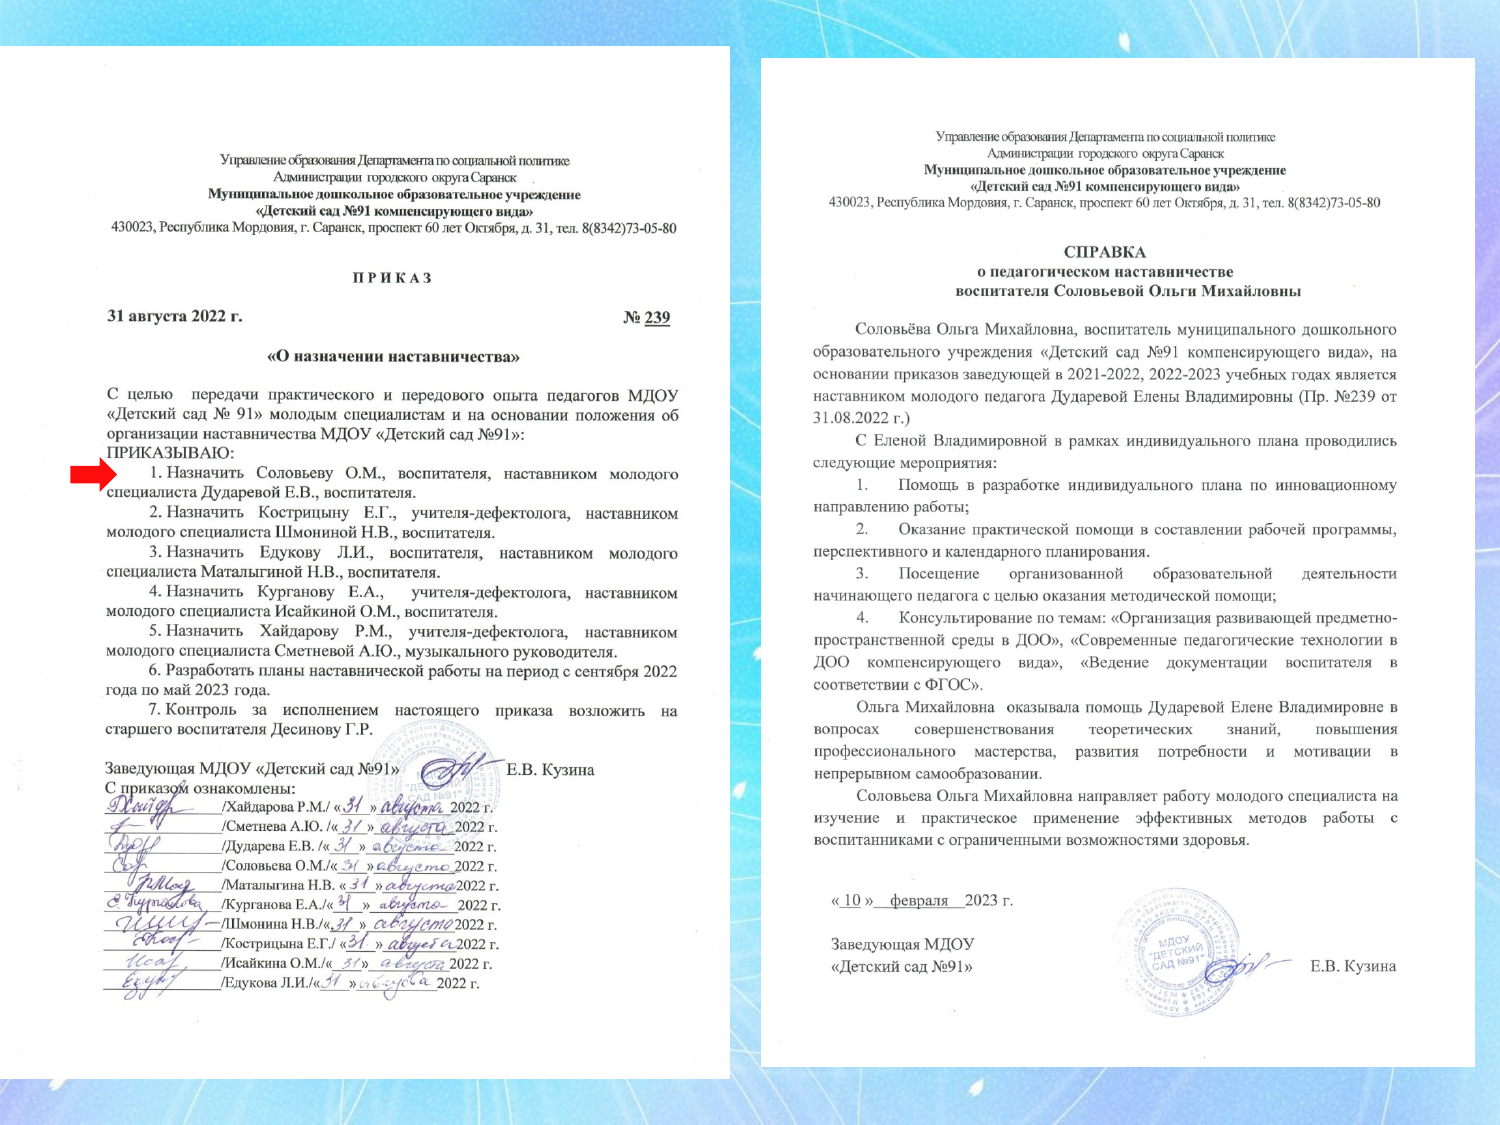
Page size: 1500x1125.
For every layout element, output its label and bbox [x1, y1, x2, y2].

picture [0, 0, 1500, 1125]
list [0, 46, 730, 1079]
